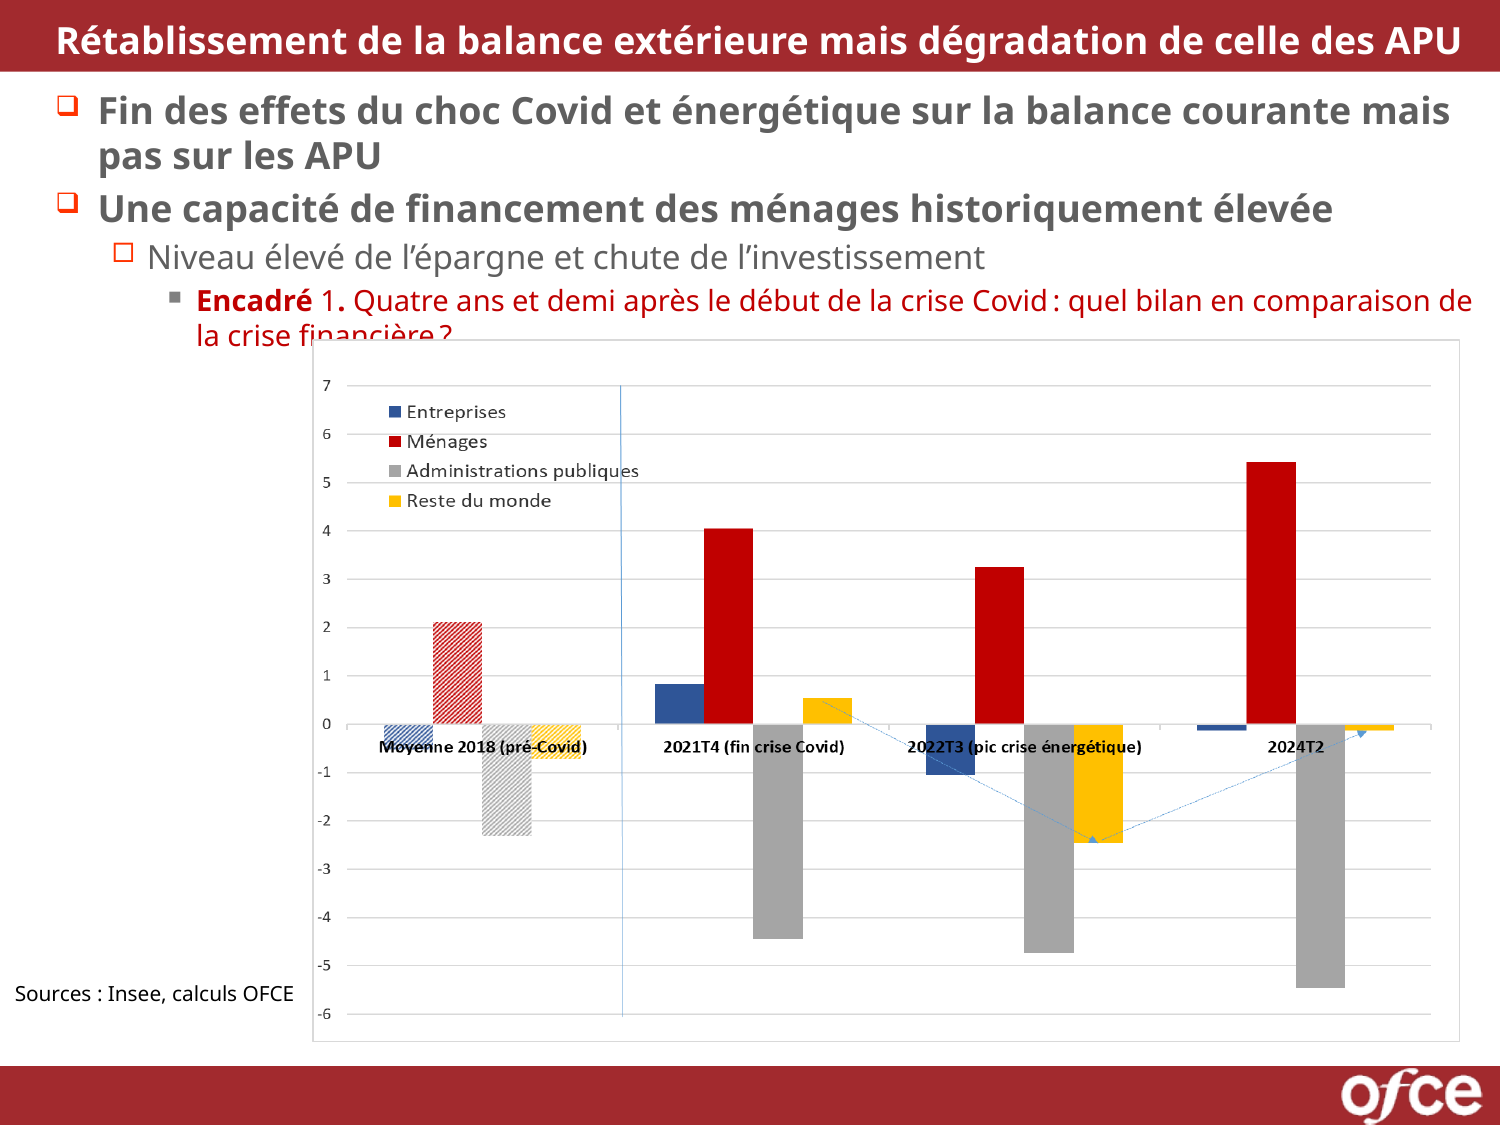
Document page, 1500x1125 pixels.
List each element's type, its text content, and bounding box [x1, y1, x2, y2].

list Fin des effets du choc Covid et énergétique sur la balance courante mais pas sur les APU Une capacité de financement des ménages historiquement élevée Niveau élevé de l’épargne et chute de l’investissement Encadré 1. Quatre ans et demi après le début de la crise Covid : quel bilan en comparaison de la crise financière ? [40, 79, 1500, 986]
text_box Sources : Insee, calculs OFCE [0, 973, 307, 1014]
title Rétablissement de la balance extérieure mais dégradation de celle des APU [40, 0, 1500, 79]
picture [312, 338, 1460, 1042]
picture [1341, 1068, 1483, 1125]
